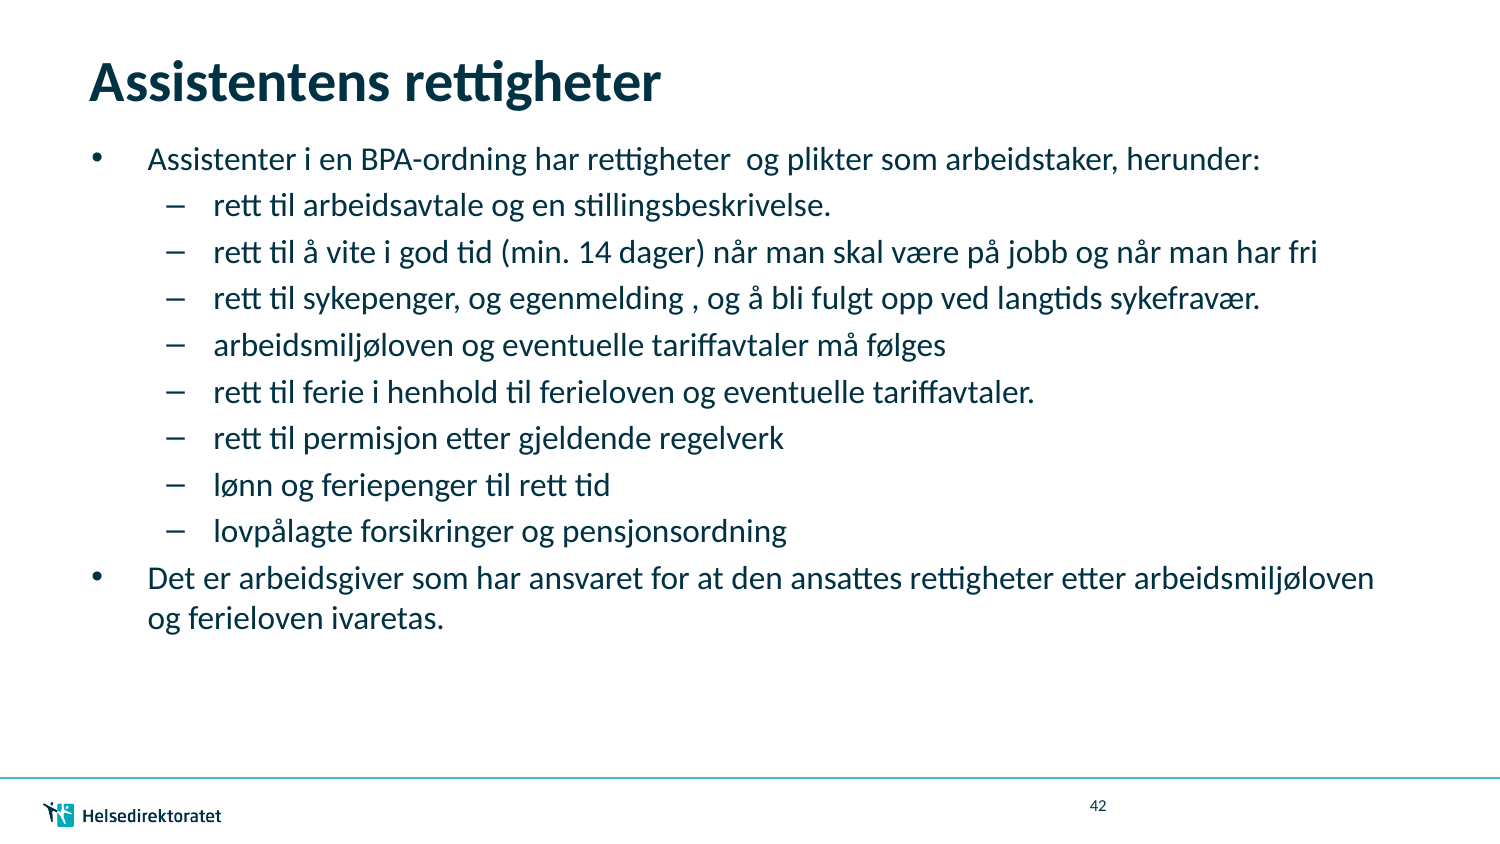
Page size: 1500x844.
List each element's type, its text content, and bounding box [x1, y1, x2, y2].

picture [43, 802, 221, 827]
slide_number 42 [1074, 782, 1425, 827]
list Assistenter i en BPA-ordning har rettigheter og plikter som arbeidstaker, herunder: rett til arbeidsavtale og en stillingsbeskrivelse. rett til å vite i god tid (min. 14 dager) når man skal være på jobb og når man har fri rett til sykepenger, og egenmelding , og å bli fulgt opp ved langtids sykefravær. arbeidsmiljøloven og eventuelle tariffavtaler må følges rett til ferie i henhold til ferieloven og eventuelle tariffavtaler. rett til permisjon etter gjeldende regelverk lønn og feriepenger til rett tid lovpålagte forsikringer og pensjonsordning Det er arbeidsgiver som har ansvaret for at den ansattes rettigheter etter arbeidsmiljøloven og ferieloven ivaretas. [76, 129, 1427, 777]
title Assistentens rettigheter [75, 33, 1425, 121]
